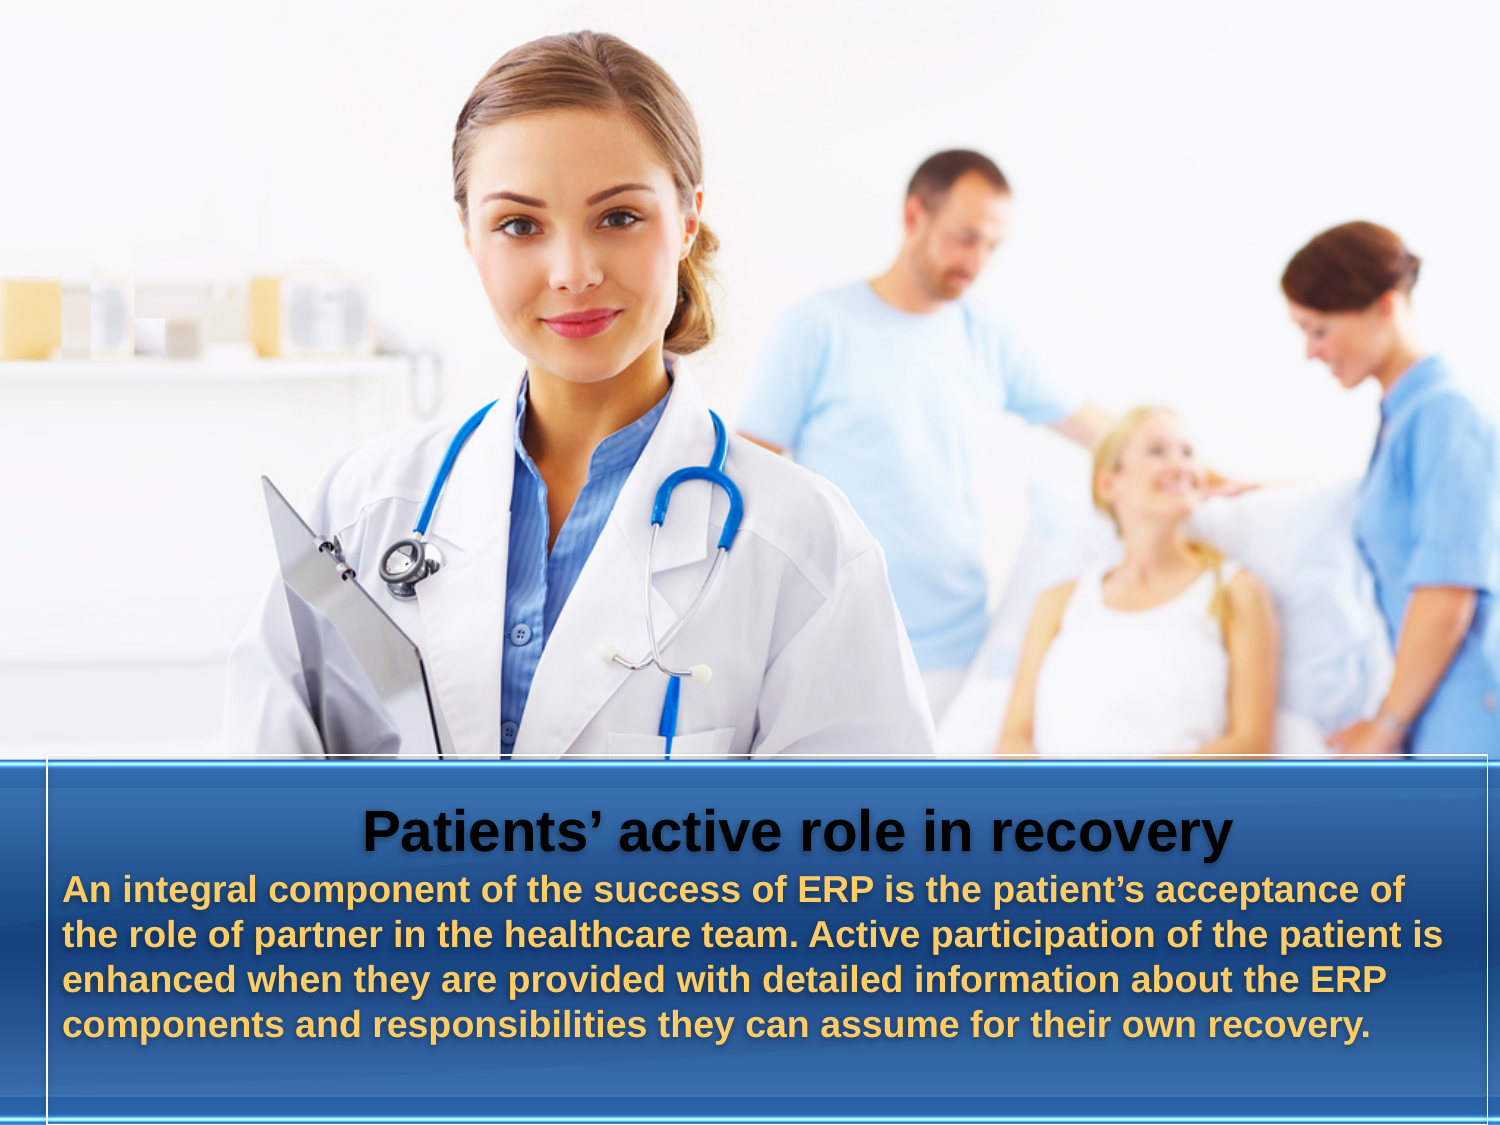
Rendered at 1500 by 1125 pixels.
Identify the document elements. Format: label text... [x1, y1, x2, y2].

title Patients’ active role in recovery An integral component of the success of ERP is the patient’s acceptance of the role of partner in the healthcare team. Active participation of the patient is enhanced when they are provided with detailed information about the ERP components and responsibilities they can assume for their own recovery. [46, 754, 1488, 1125]
picture [0, 0, 1500, 1125]
